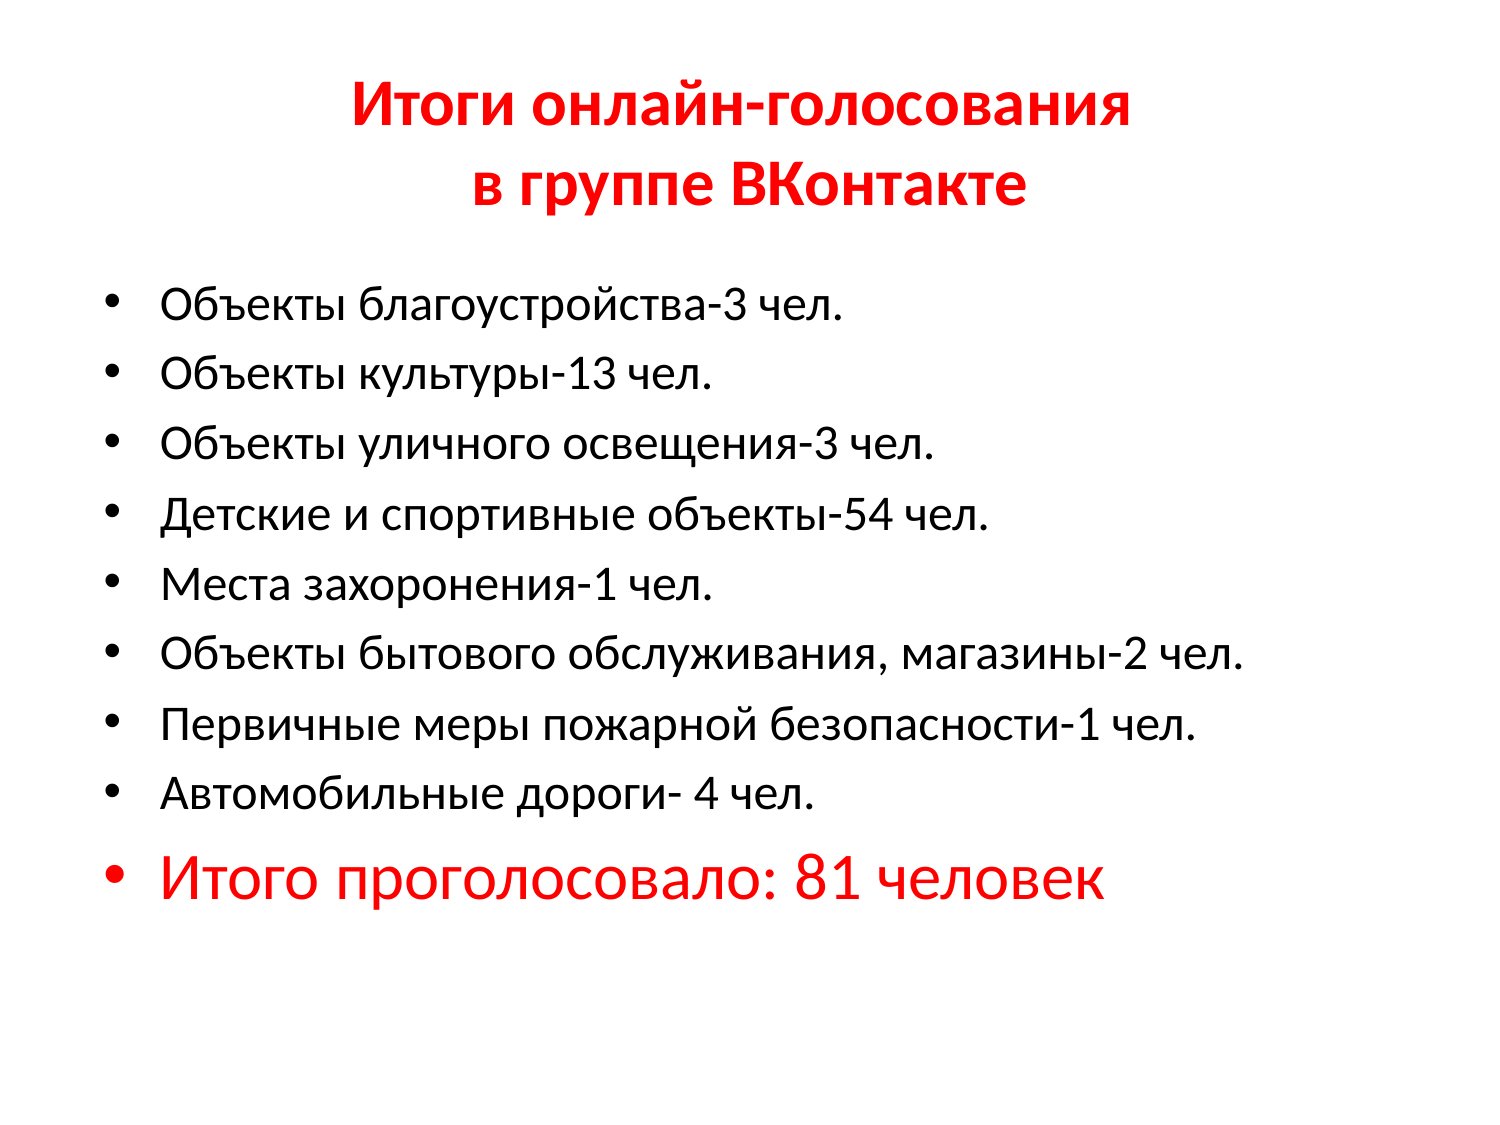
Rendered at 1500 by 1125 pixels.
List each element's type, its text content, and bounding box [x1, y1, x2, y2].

list Объекты благоустройства-3 чел. Объекты культуры-13 чел. Объекты уличного освещения-3 чел. Детские и спортивные объекты-54 чел. Места захоронения-1 чел. Объекты бытового обслуживания, магазины-2 чел. Первичные меры пожарной безопасности-1 чел. Автомобильные дороги- 4 чел. Итого проголосовало: 81 человек [88, 262, 1426, 1036]
title Итоги онлайн-голосования в группе ВКонтакте [74, 44, 1426, 233]
